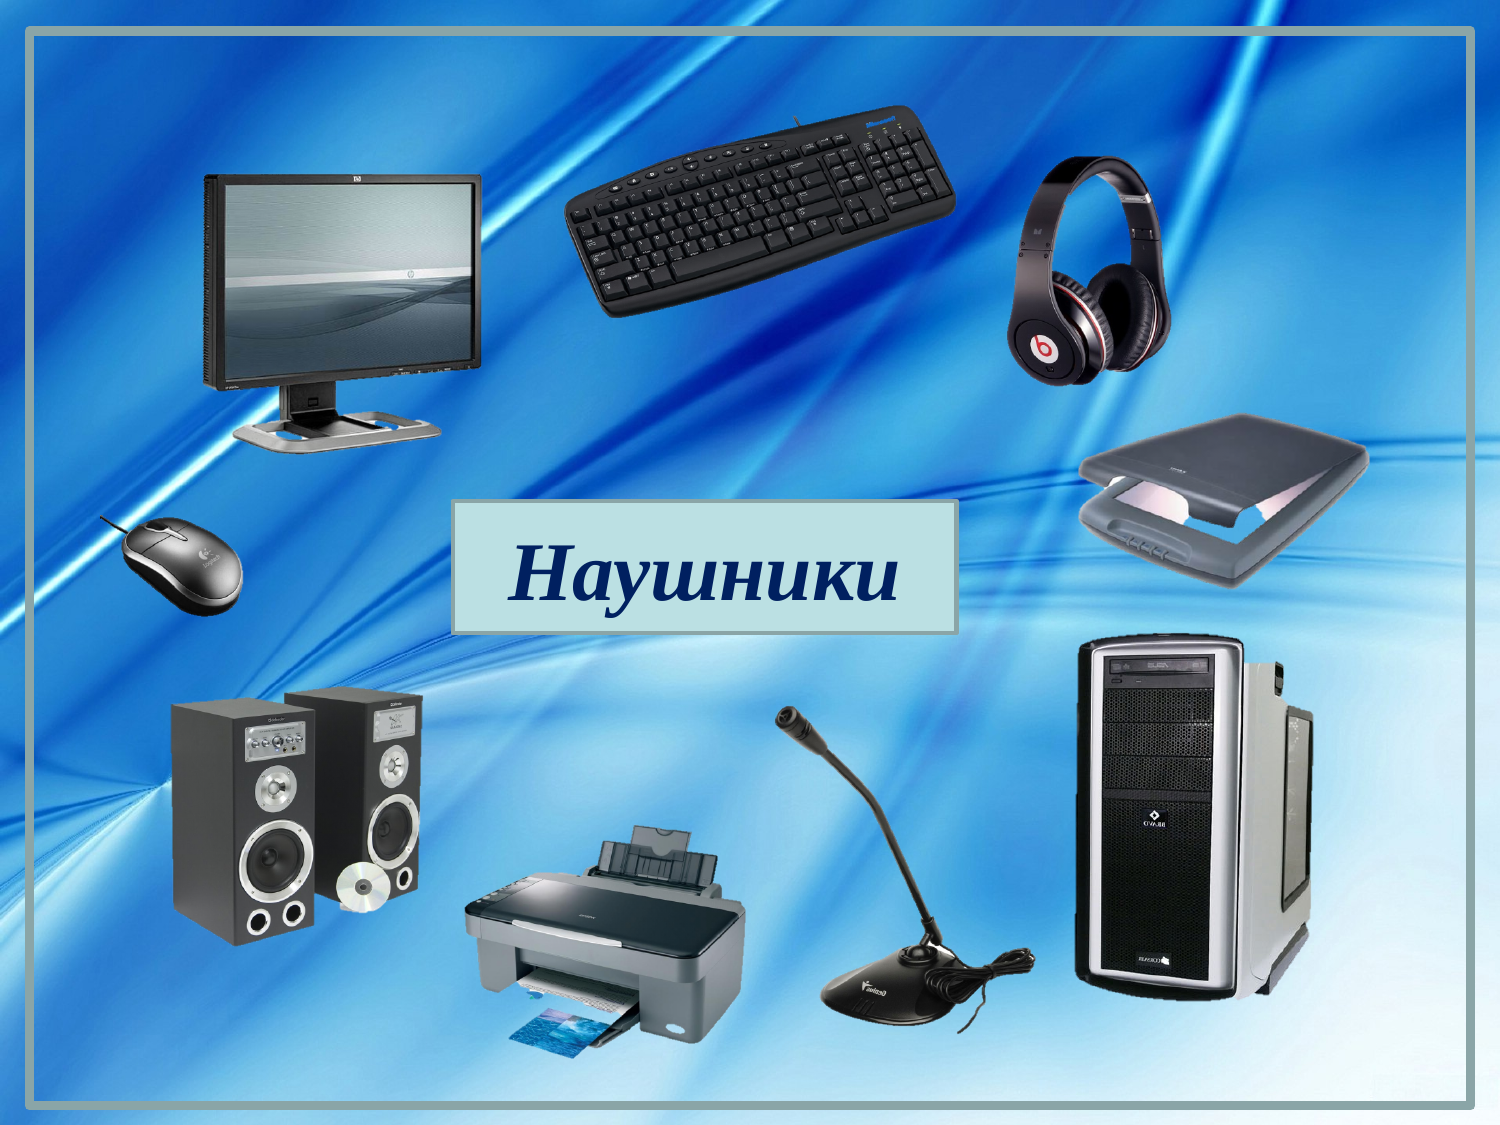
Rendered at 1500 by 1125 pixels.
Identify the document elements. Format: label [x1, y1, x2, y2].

picture [0, 0, 1500, 1125]
text_box [27, 29, 1473, 1108]
